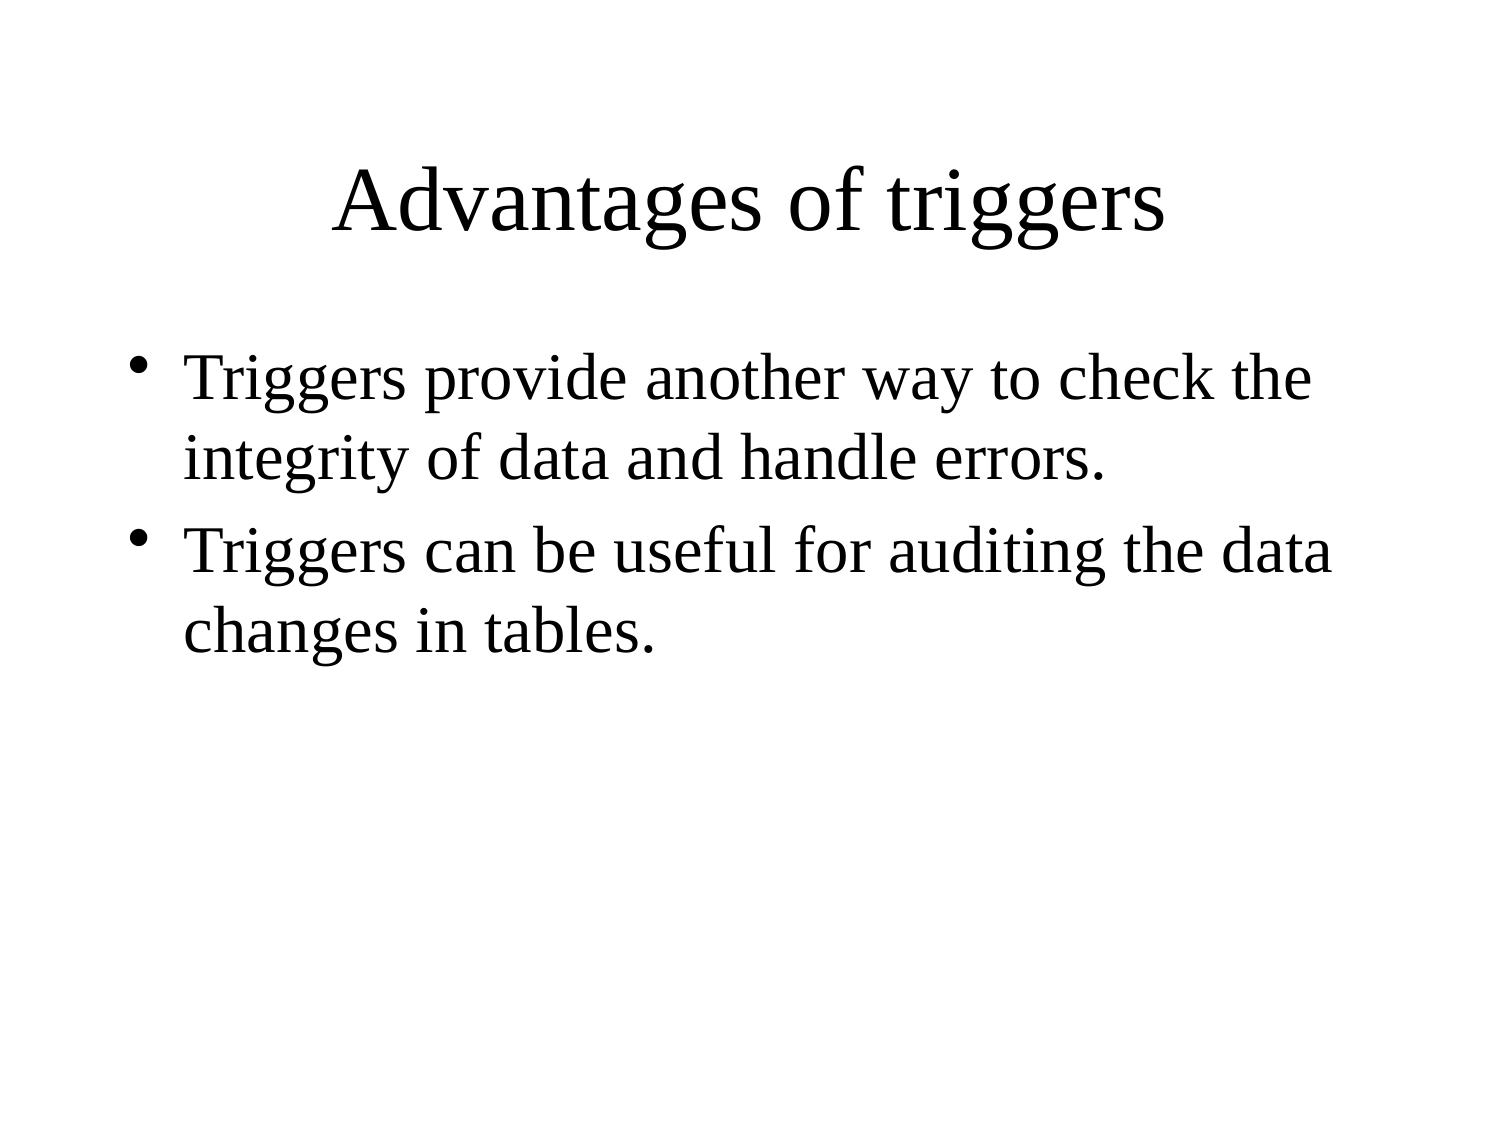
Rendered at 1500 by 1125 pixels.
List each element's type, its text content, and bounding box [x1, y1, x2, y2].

title Advantages of triggers [112, 99, 1388, 288]
list Triggers provide another way to check the integrity of data and handle errors. Triggers can be useful for auditing the data changes in tables. [112, 324, 1388, 1000]
